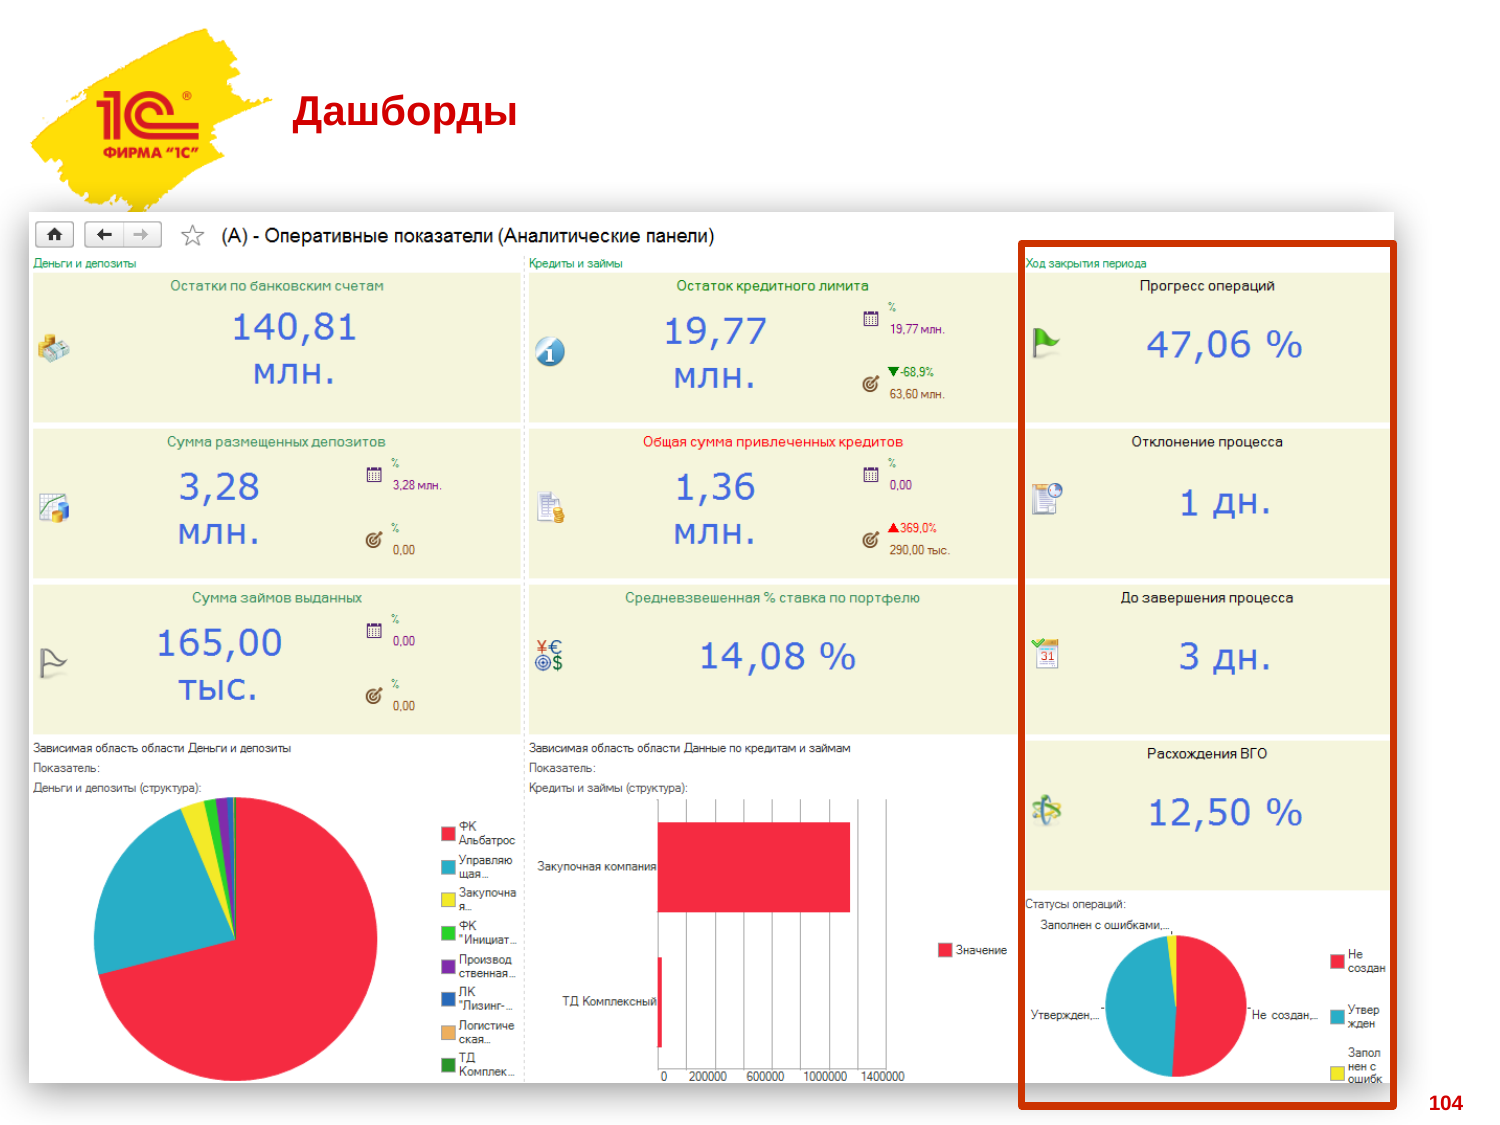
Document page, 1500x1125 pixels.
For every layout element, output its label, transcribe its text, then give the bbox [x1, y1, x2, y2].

text_box [1021, 1090, 1394, 1106]
title Дашборды [277, 24, 1341, 192]
slide_number 104 [1352, 1082, 1479, 1125]
picture [23, 23, 1394, 1083]
